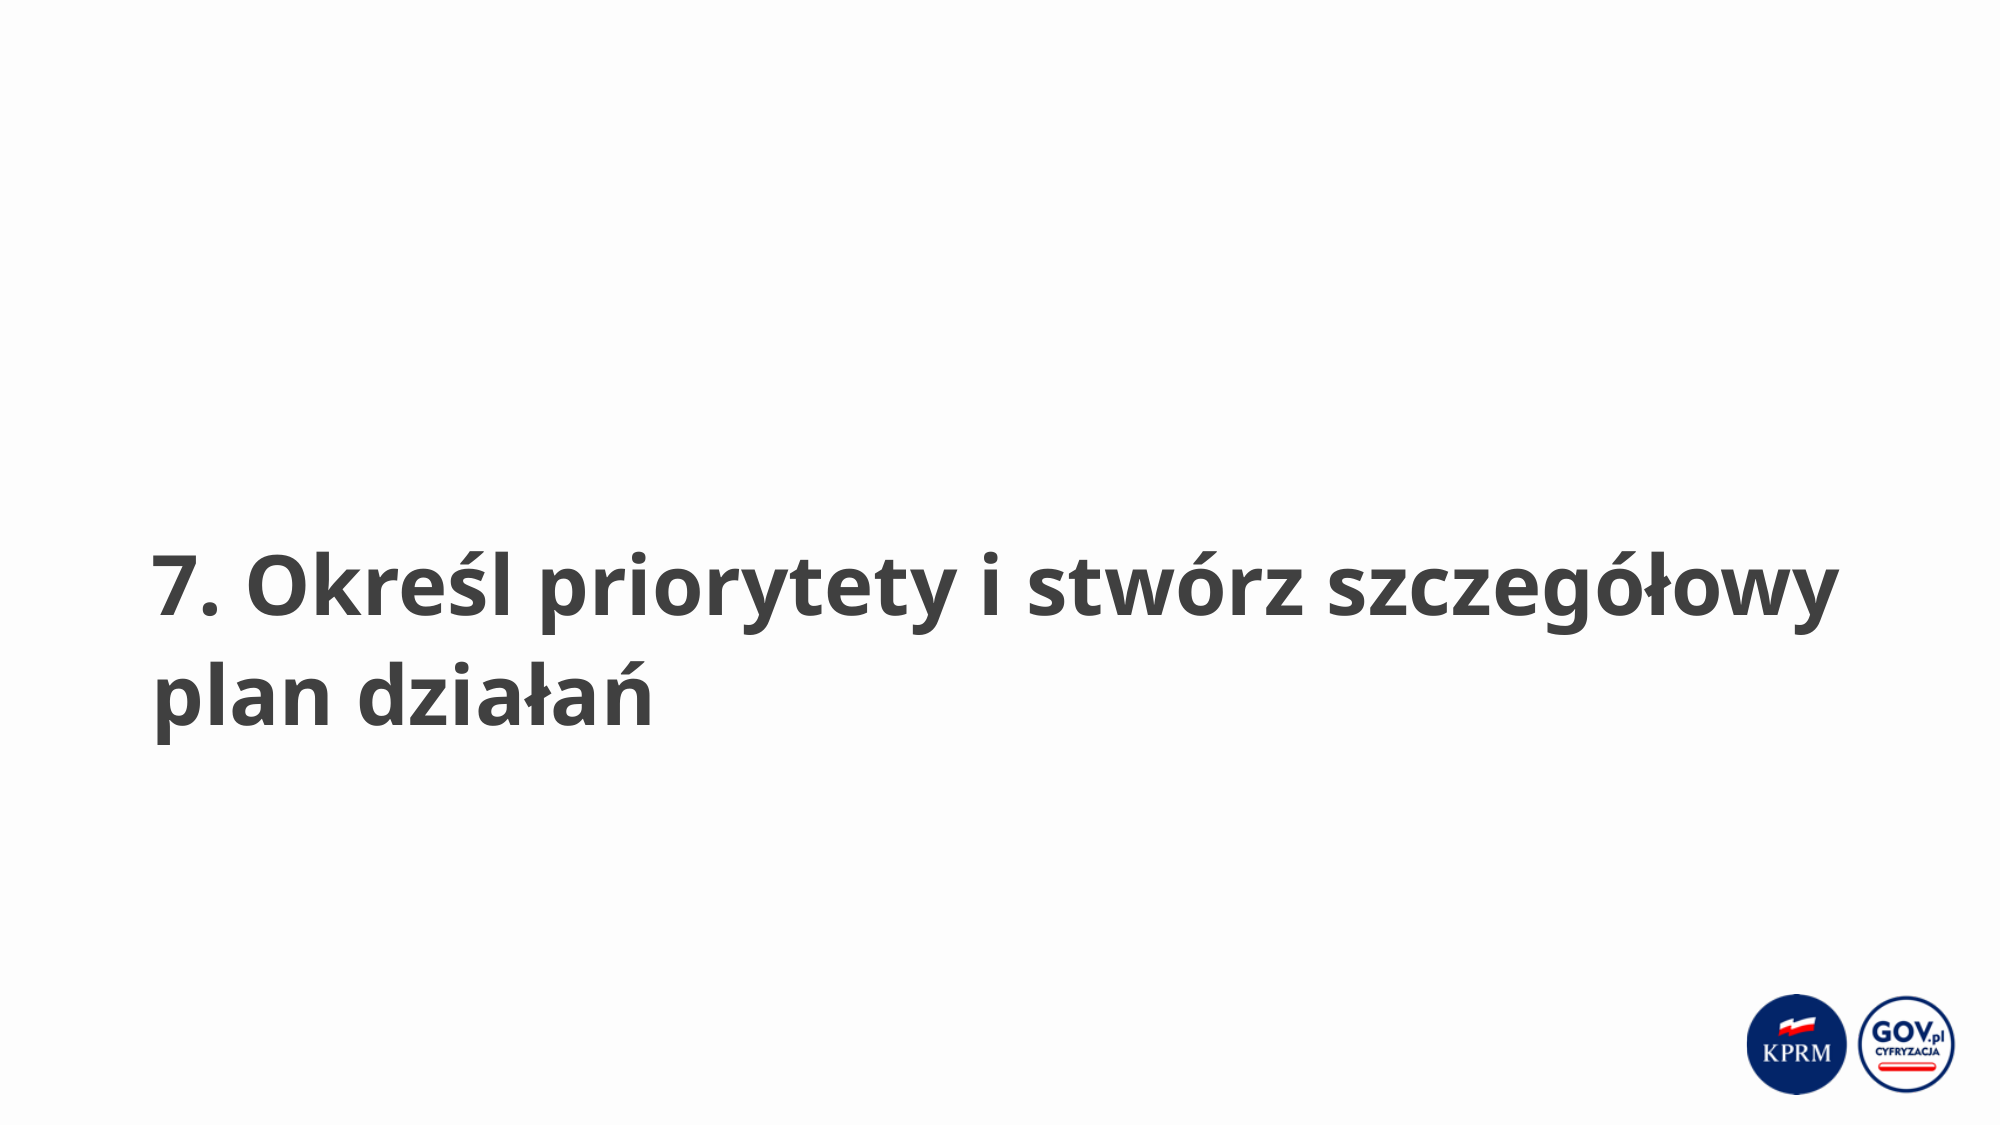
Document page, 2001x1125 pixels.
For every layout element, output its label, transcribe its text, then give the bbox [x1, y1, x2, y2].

picture [1746, 986, 1965, 1103]
title 7. Określ priorytety i stwórz szczegółowy plan działań [136, 514, 1862, 882]
